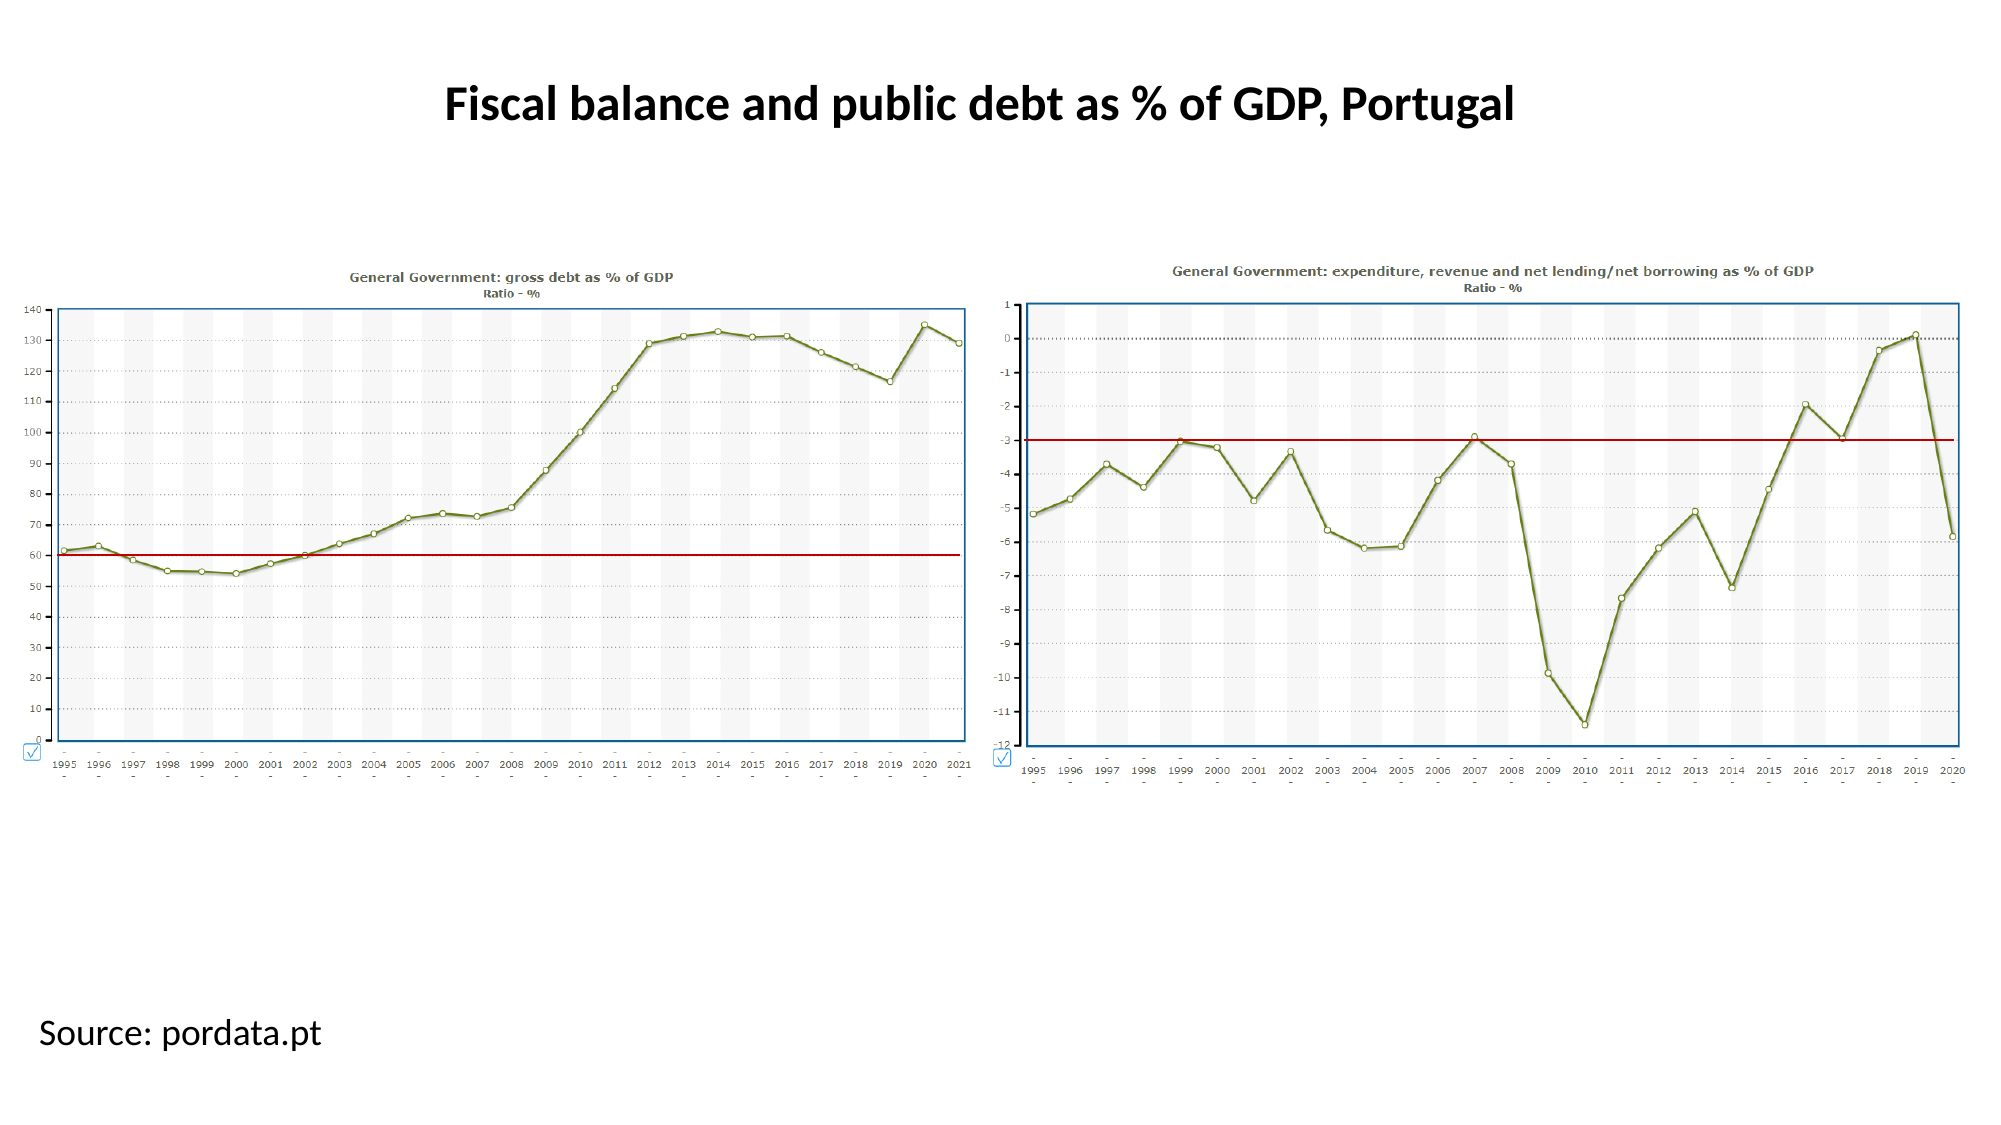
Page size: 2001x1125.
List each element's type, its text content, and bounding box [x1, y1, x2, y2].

picture [19, 259, 984, 788]
text_box Source: pordata.pt [24, 1001, 1025, 1061]
text_box Fiscal balance and public debt as % of GDP, Portugal [242, 63, 1719, 138]
picture [990, 259, 1971, 788]
